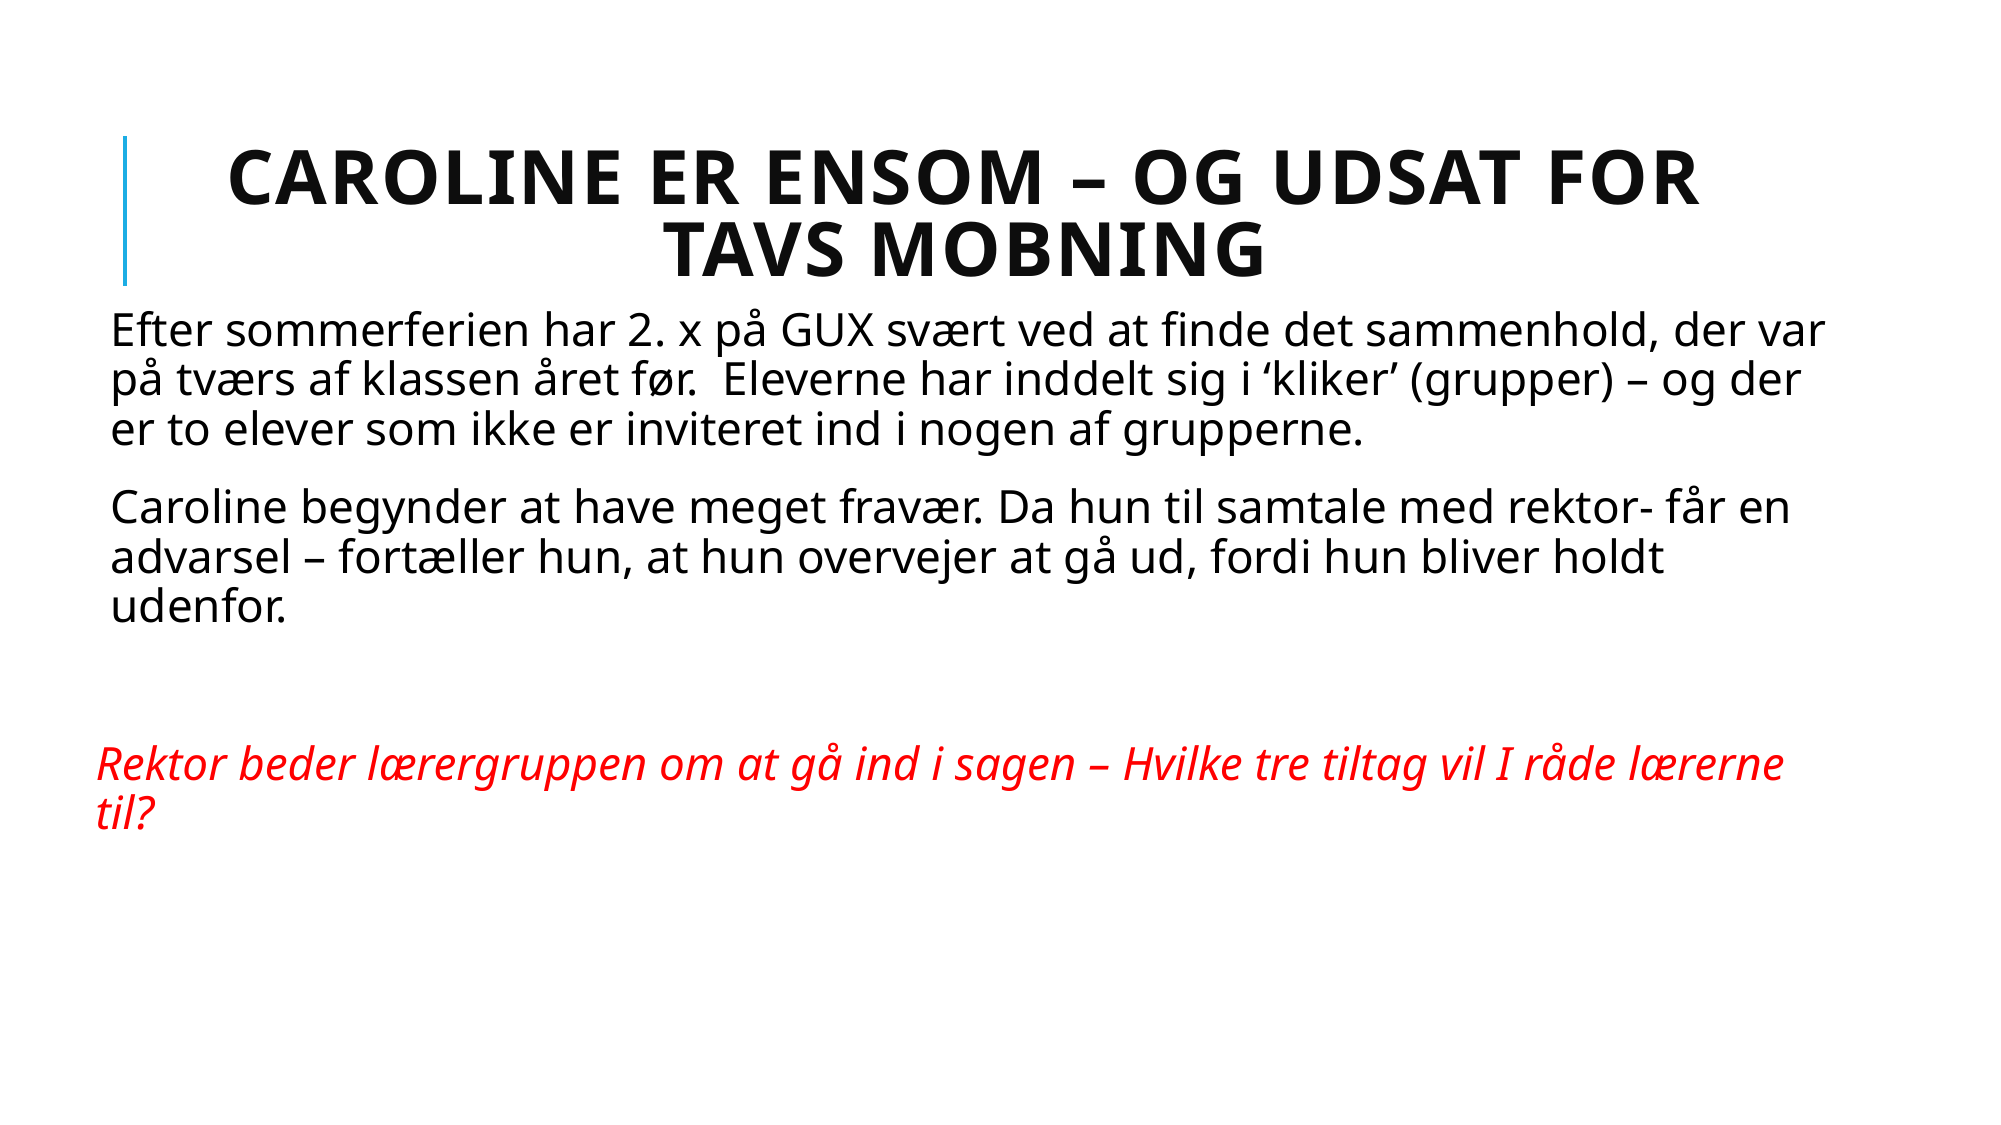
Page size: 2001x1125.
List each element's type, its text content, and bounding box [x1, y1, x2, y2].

list Efter sommerferien har 2. x på GUX svært ved at finde det sammenhold, der var på tværs af klassen året før. Eleverne har inddelt sig i ‘kliker’ (grupper) – og der er to elever som ikke er inviteret ind i nogen af grupperne. Caroline begynder at have meget fravær. Da hun til samtale med rektor- får en advarsel – fortæller hun, at hun overvejer at gå ud, fordi hun bliver holdt udenfor. Rektor beder lærergruppen om at gå ind i sagen – Hvilke tre tiltag vil I råde lærerne til? [88, 299, 1863, 1066]
title Caroline er ensom – og udsat for tavs mobning [168, 96, 1763, 299]
